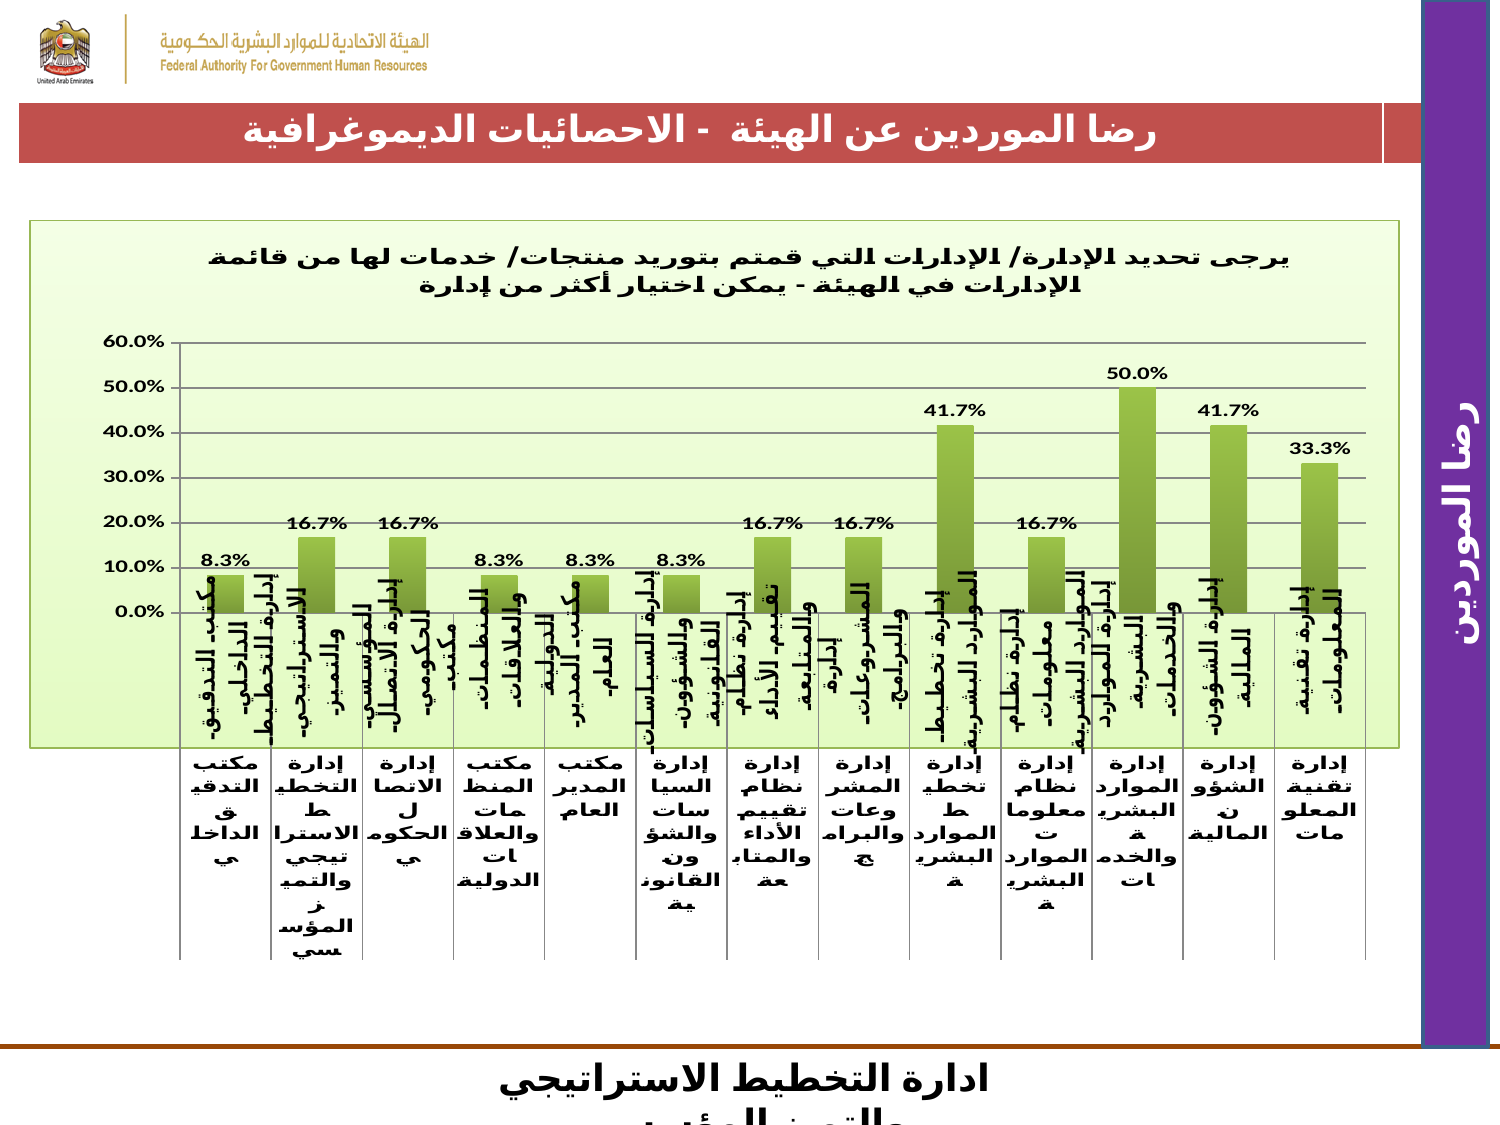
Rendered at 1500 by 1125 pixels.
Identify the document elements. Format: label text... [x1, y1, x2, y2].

picture [0, 0, 466, 99]
table_header [1384, 103, 1421, 163]
text_box رضا الموردين [1421, 0, 1490, 1049]
chart [29, 219, 1400, 964]
table_header رضا الموردين عن الهيئة - الاحصائيات الديموغرافية [19, 103, 1382, 163]
